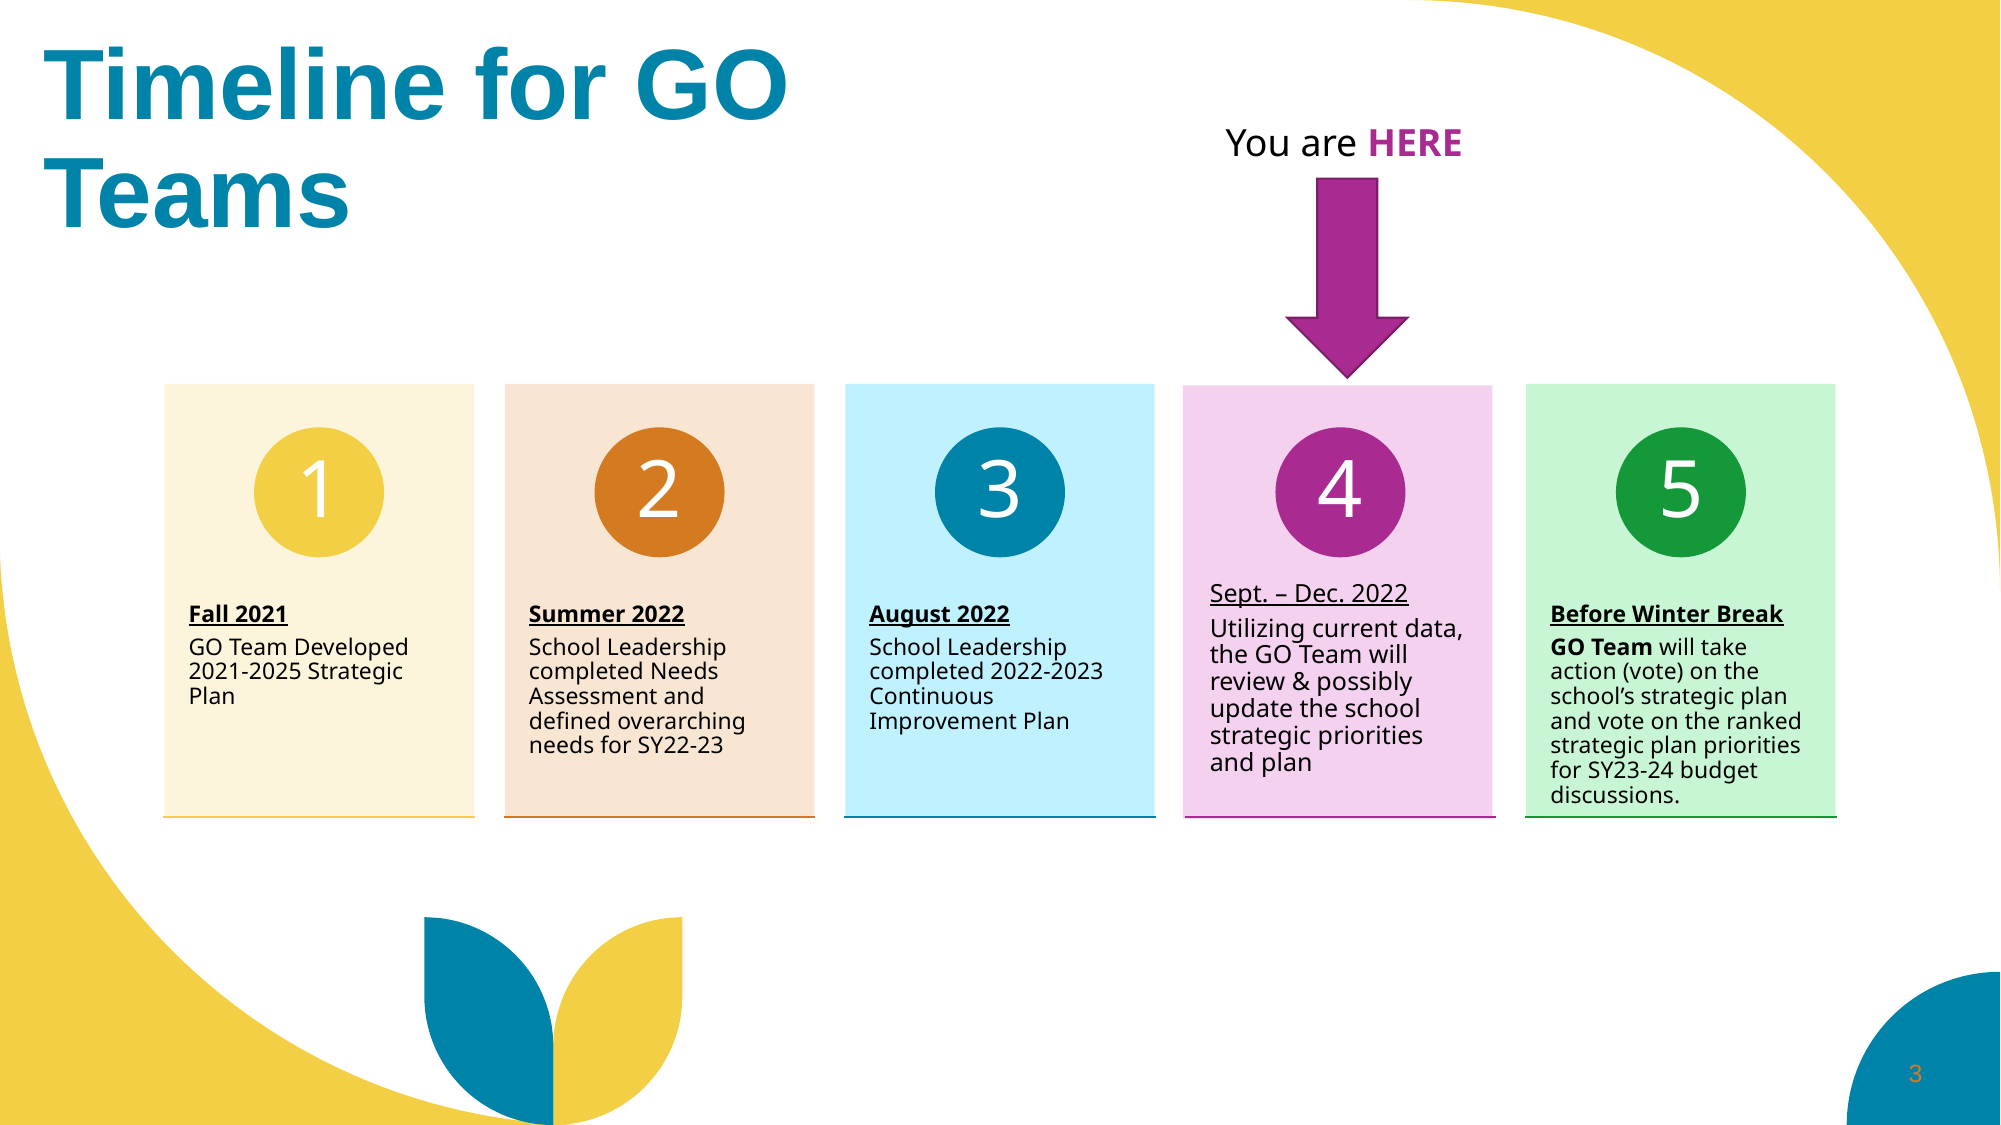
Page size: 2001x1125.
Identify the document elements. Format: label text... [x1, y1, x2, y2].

text_box [1287, 178, 1408, 378]
text_box You are HERE [1210, 111, 1484, 172]
slide_number ‹#› [1665, 1042, 1938, 1103]
title Timeline for GO Teams [28, 32, 1062, 251]
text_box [164, 383, 1836, 820]
